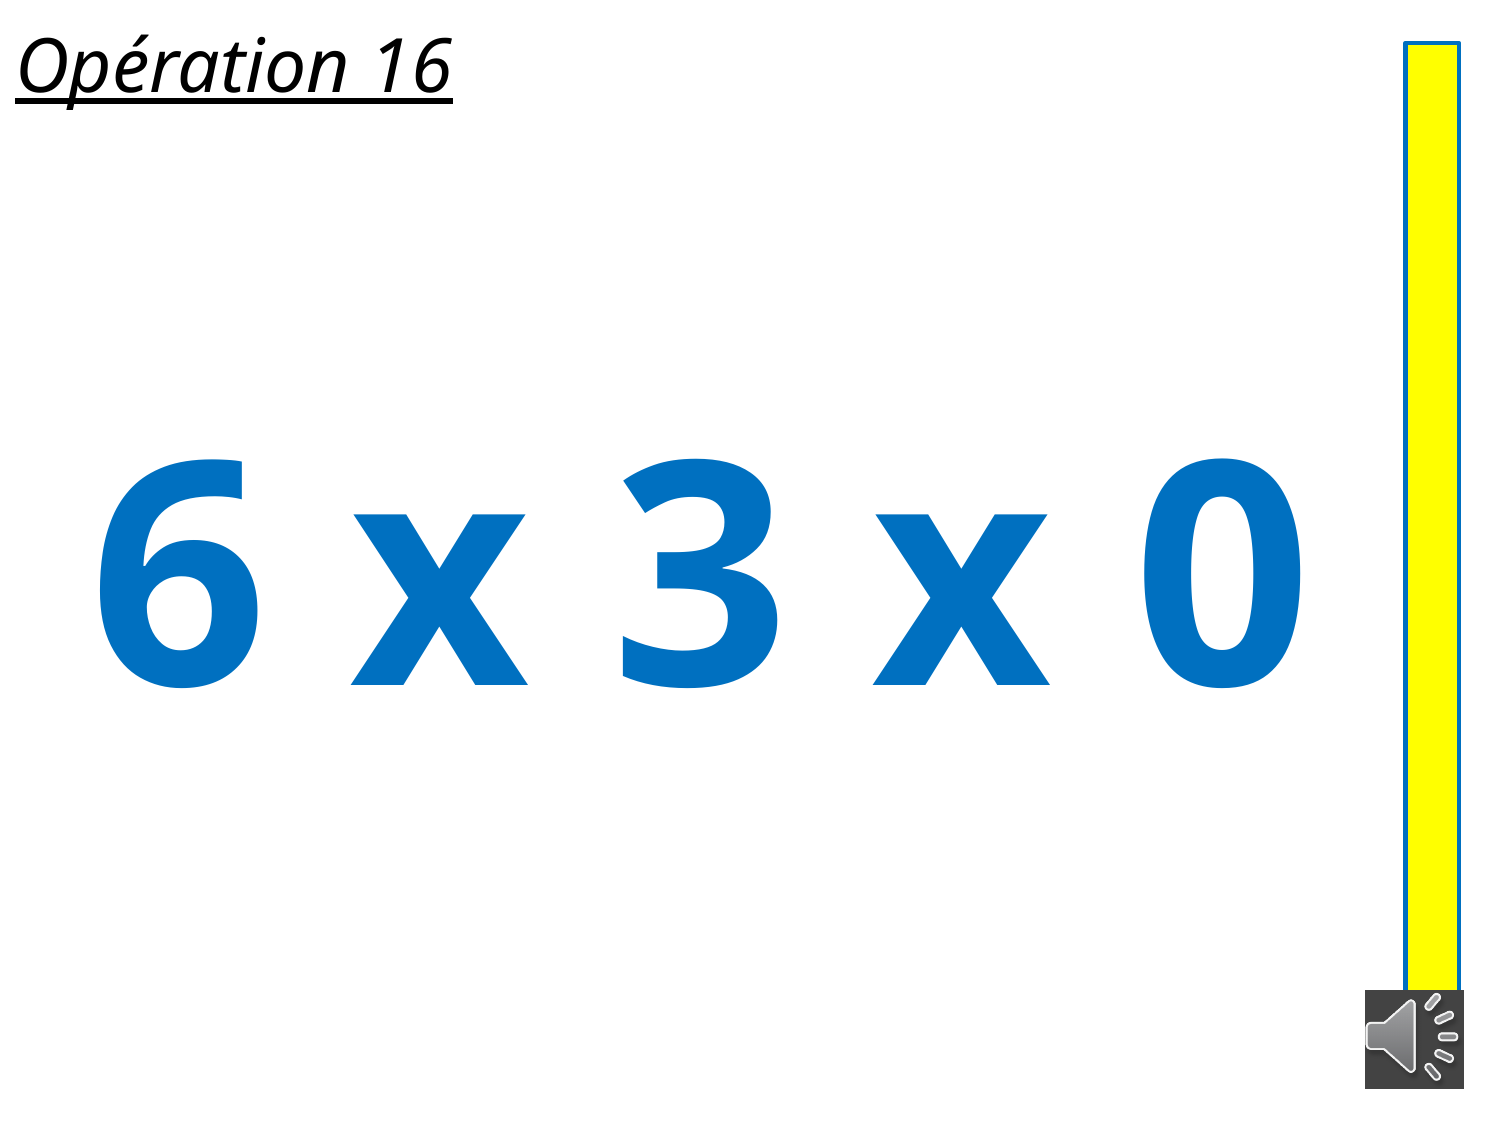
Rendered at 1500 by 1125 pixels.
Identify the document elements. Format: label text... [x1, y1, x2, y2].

picture [1364, 989, 1465, 1090]
title Opération 16 [0, 0, 502, 126]
text_box [1403, 41, 1461, 987]
text_box 6 x 3 x 0 [0, 365, 1403, 756]
